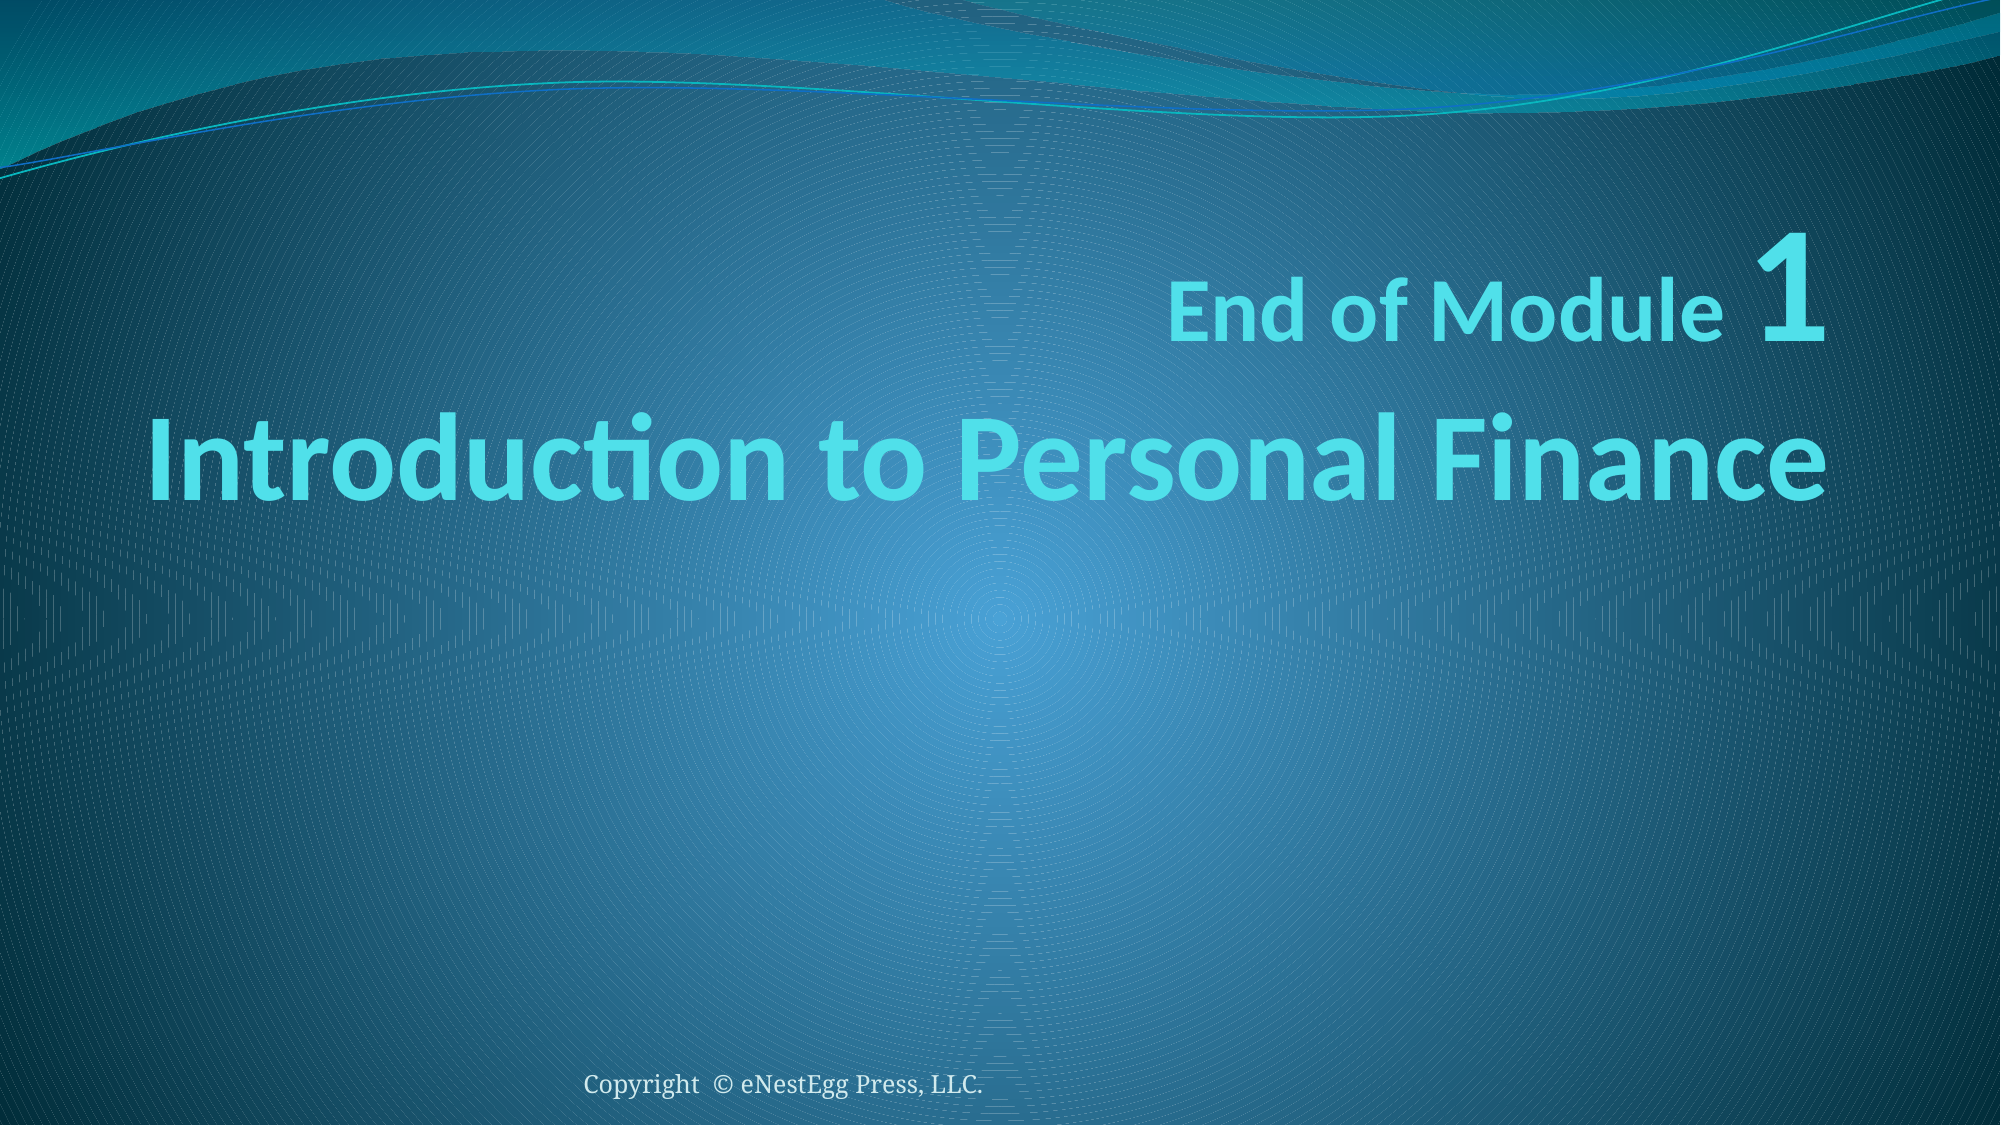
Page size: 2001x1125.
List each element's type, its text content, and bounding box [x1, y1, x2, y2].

footer Copyright © eNestEgg Press, LLC. [583, 1042, 1317, 1103]
title End of Module 1 Introduction to Personal Finance [116, 224, 1834, 525]
